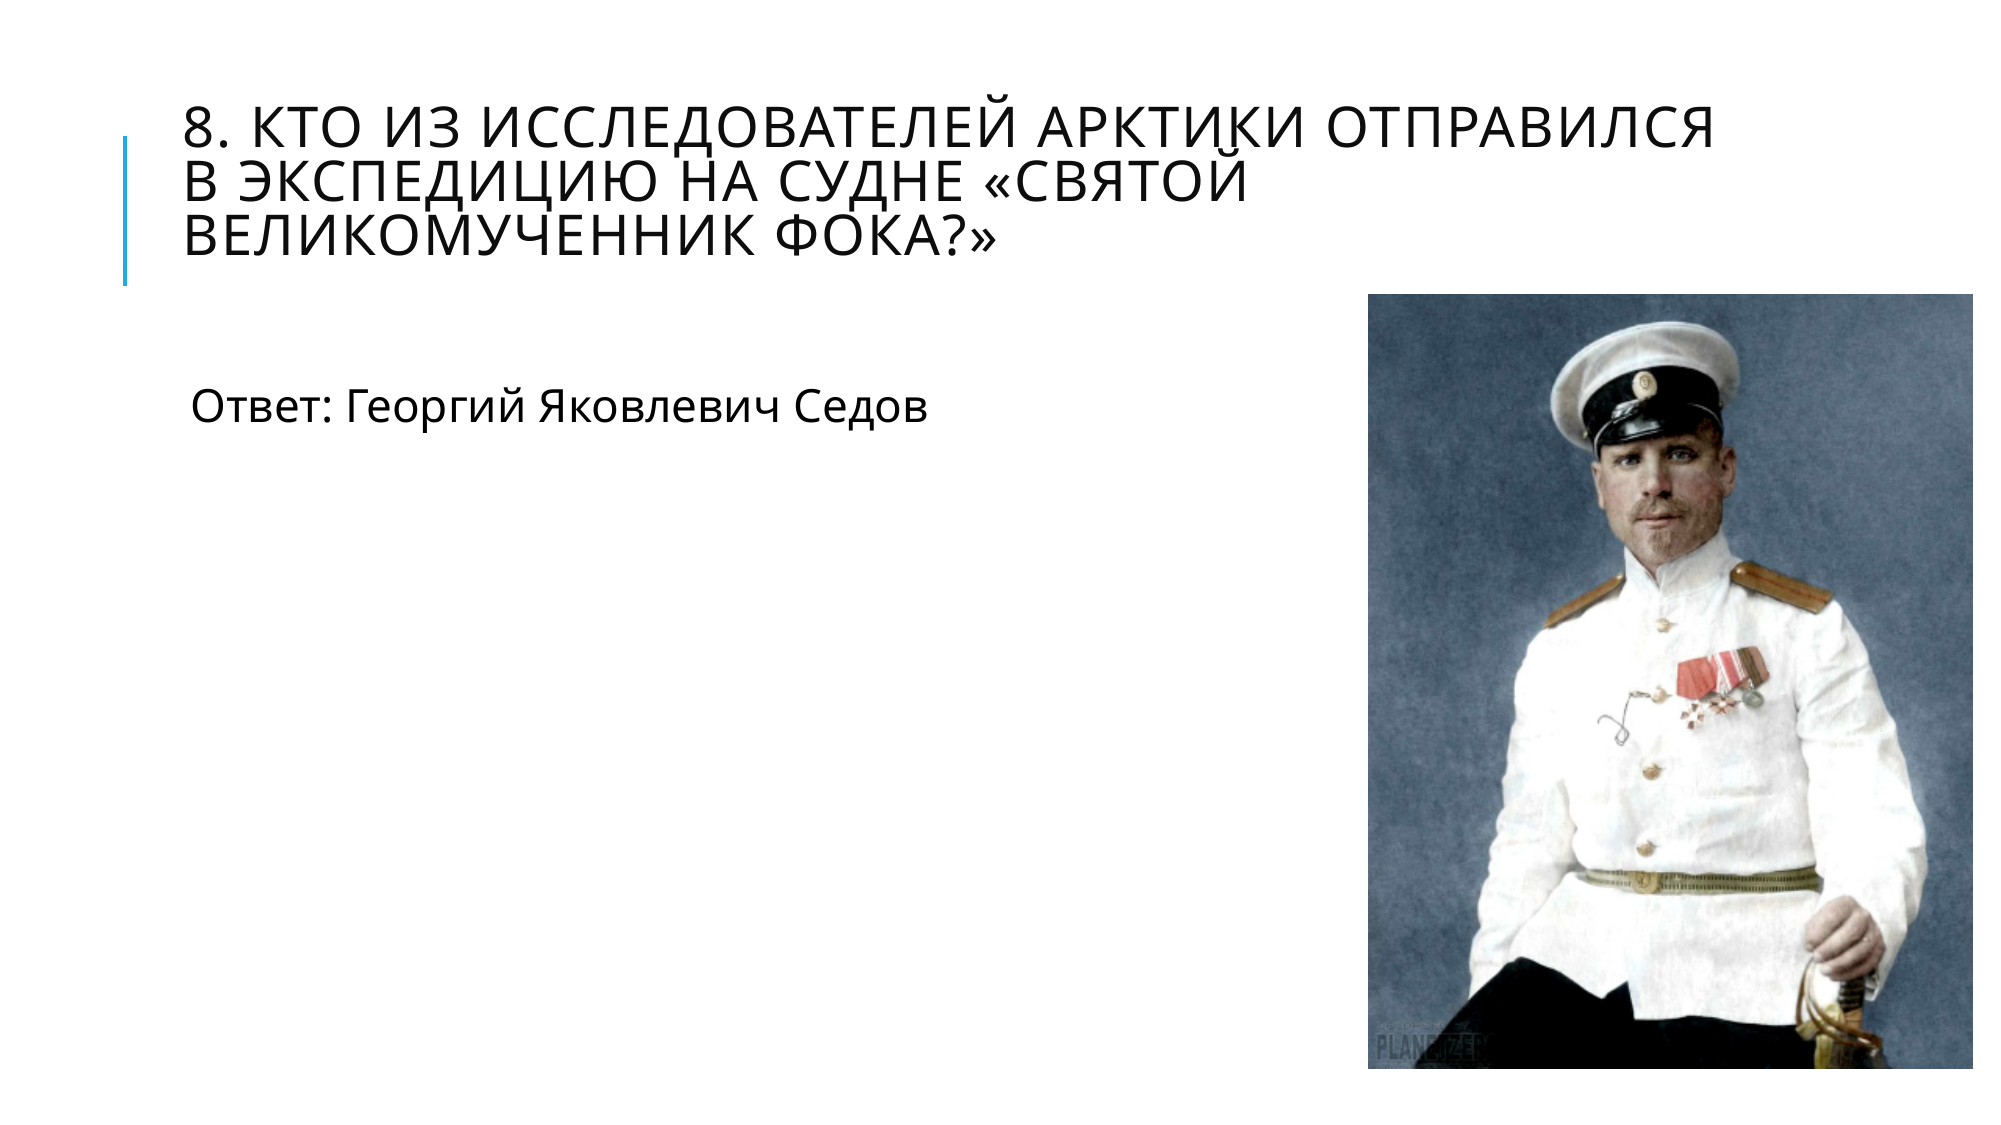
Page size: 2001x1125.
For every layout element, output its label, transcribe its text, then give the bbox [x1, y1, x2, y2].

title 8. Кто из исследователей Арктики отправился в экспедицию на судне «Святой великомученник Фока?» [168, 96, 1763, 342]
picture [1367, 294, 1973, 1070]
list Ответ: Георгий Яковлевич Седов [168, 375, 1361, 1035]
